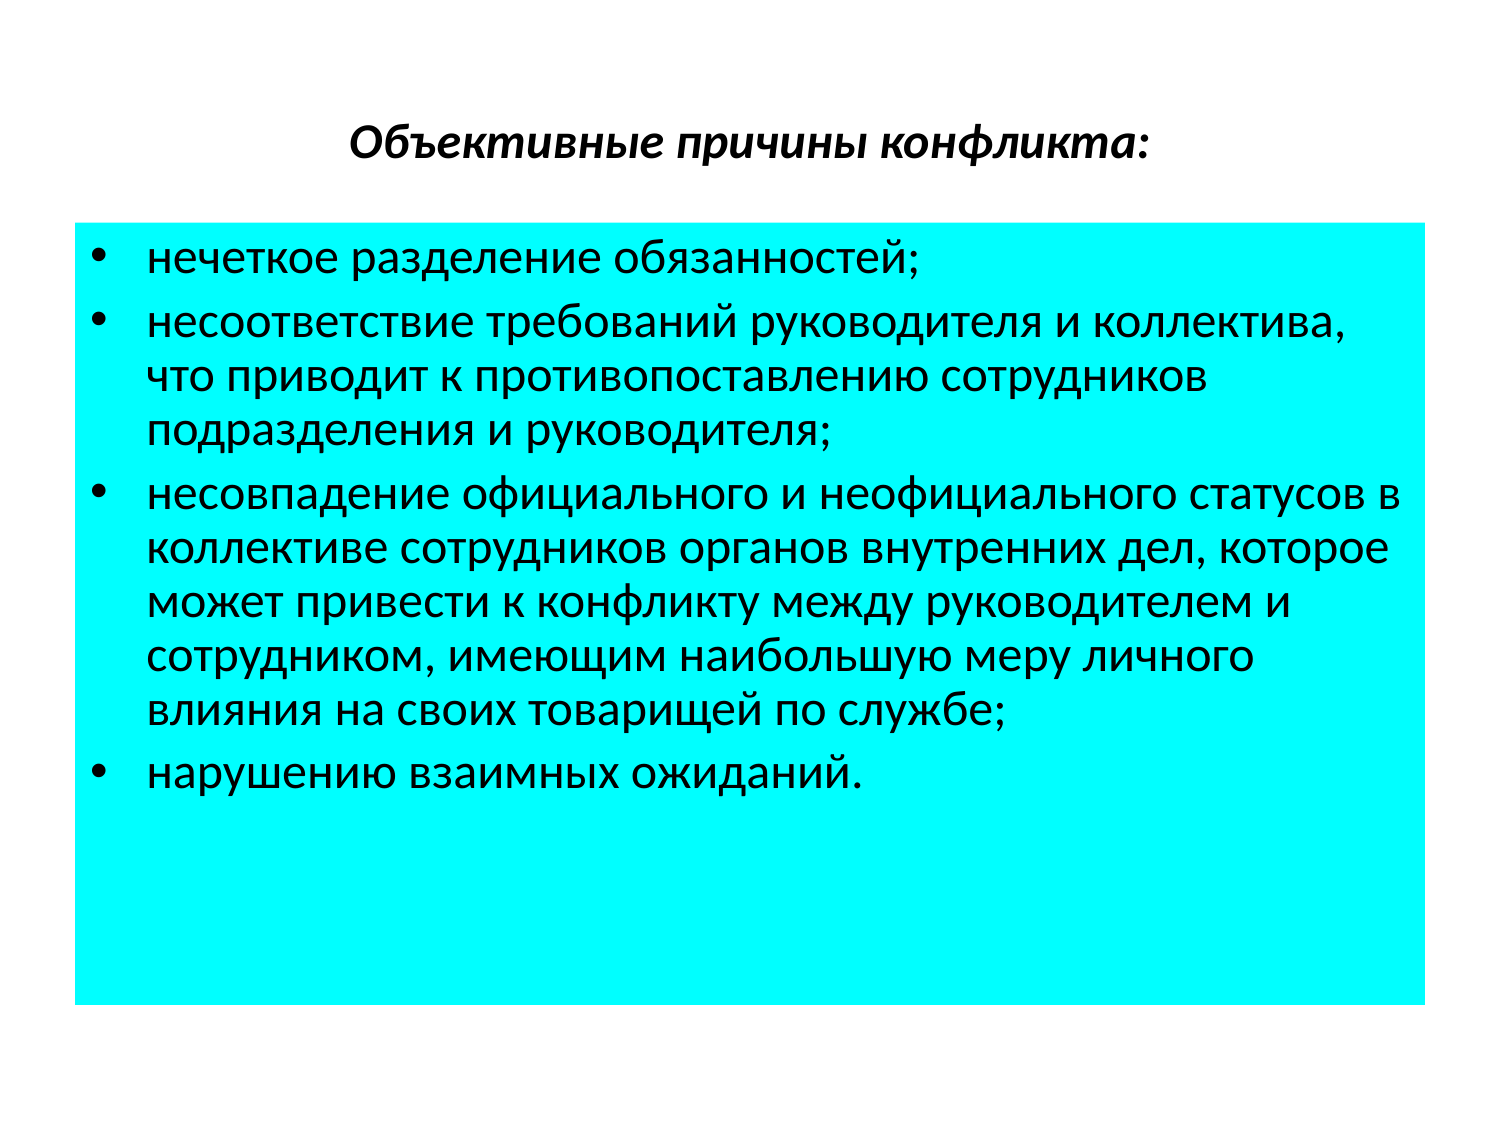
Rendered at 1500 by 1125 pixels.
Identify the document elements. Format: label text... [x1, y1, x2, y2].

title Объективные причины конфликта: [75, 45, 1425, 222]
list нечеткое разделение обязанностей; несоответствие требований руководителя и коллектива, что приводит к противопоставлению сотрудников подразделения и руководителя; несовпадение официального и неофициального статусов в коллективе сотрудников органов внутренних дел, которое может привести к конфликту между руководителем и сотрудником, имеющим наибольшую меру личного влияния на своих товарищей по службе; нарушению взаимных ожиданий. [75, 222, 1425, 1005]
